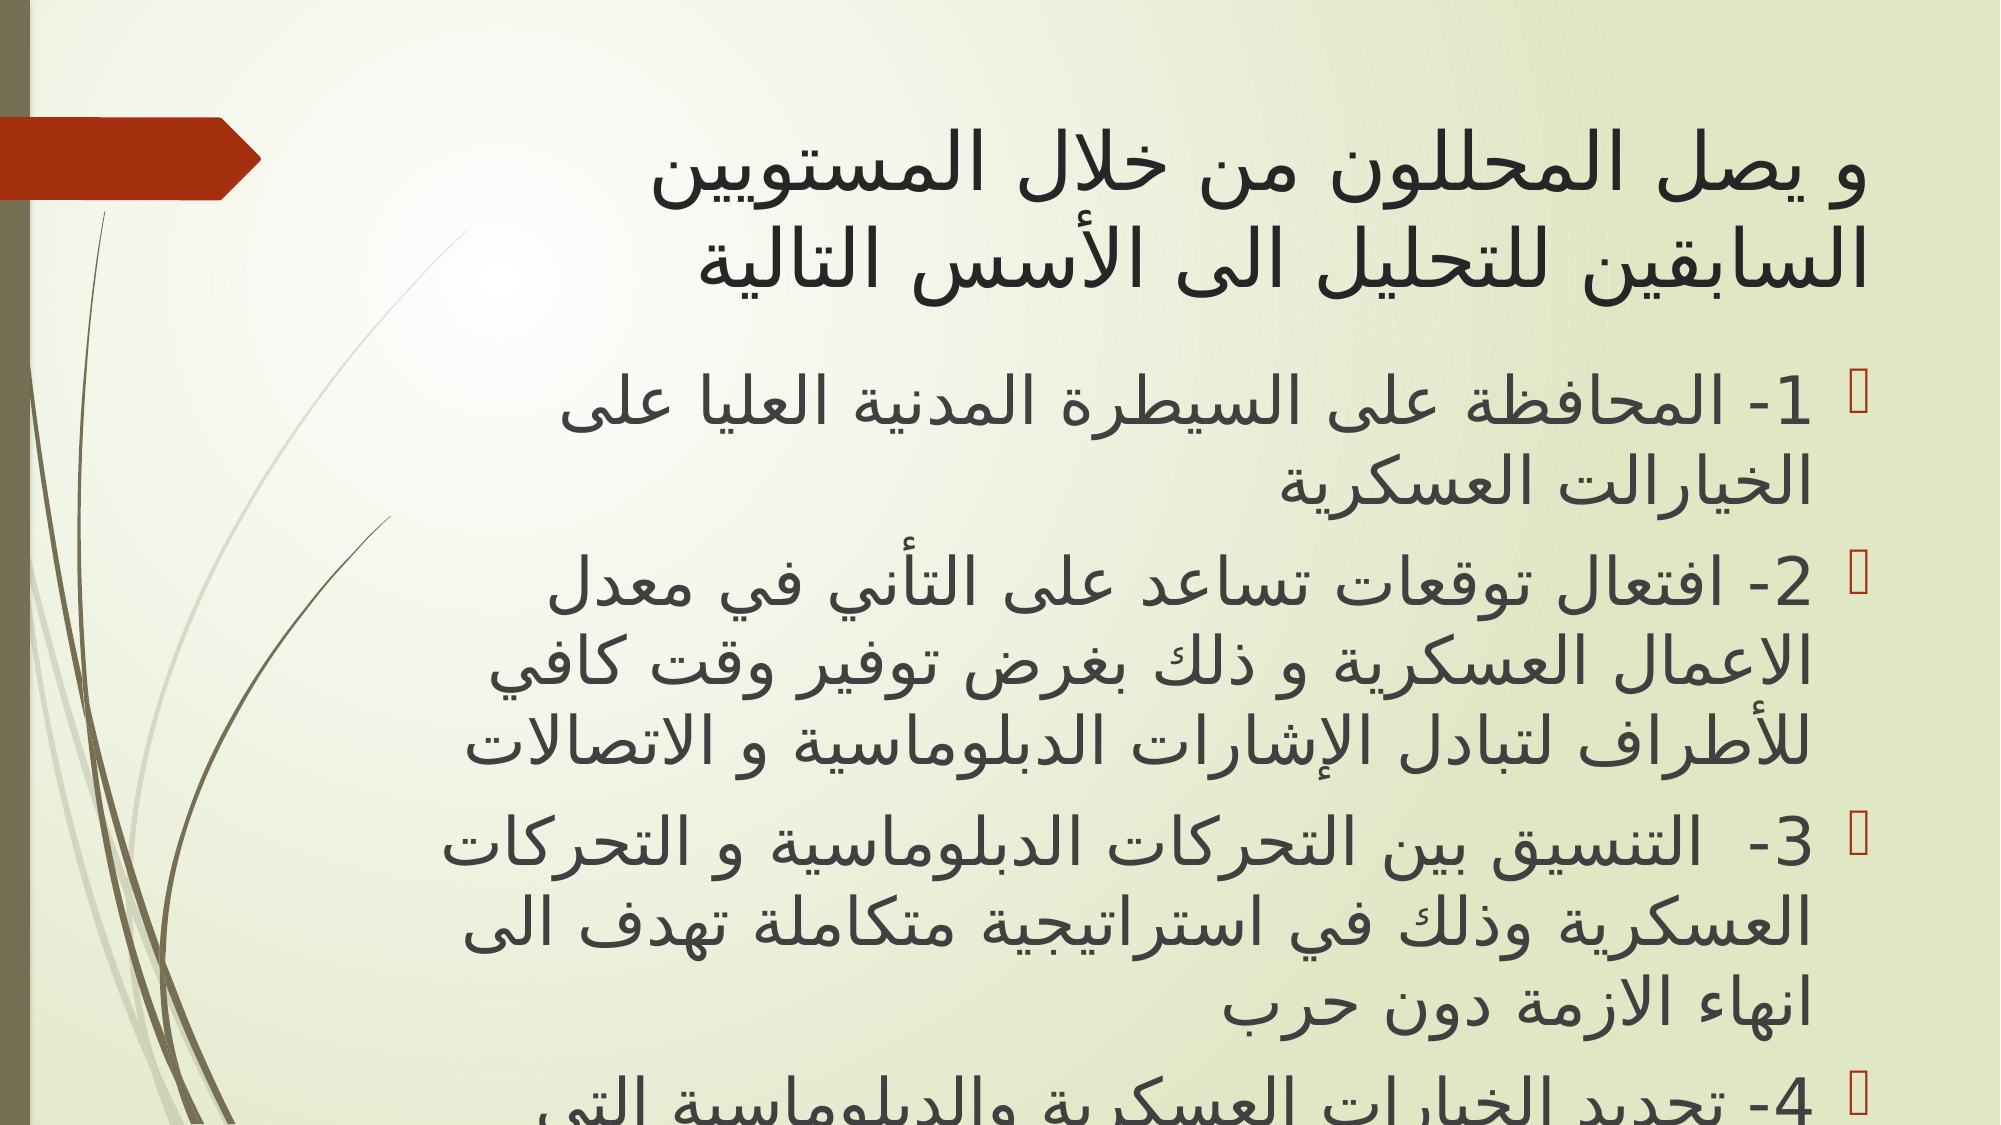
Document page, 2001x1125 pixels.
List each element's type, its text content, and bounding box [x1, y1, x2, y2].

list 1- المحافظة على السيطرة المدنية العليا على الخيارالت العسكرية 2- افتعال توقعات تساعد على التأني في معدل الاعمال العسكرية و ذلك بغرض توفير وقت كافي للأطراف لتبادل الإشارات الدبلوماسية و الاتصالات 3- التنسيق بين التحركات الدبلوماسية و التحركات العسكرية وذلك في استراتيجية متكاملة تهدف الى انهاء الازمة دون حرب 4- تحديد الخيارات العسكرية والدبلوماسية التي تترك لاحد الأطراف مخرجا من الازمة لا يتضارب مع مصالحه الأساسية [424, 350, 1888, 970]
title و يصل المحللون من خلال المستويين السابقين للتحليل الى الأسس التالية [425, 102, 1888, 313]
